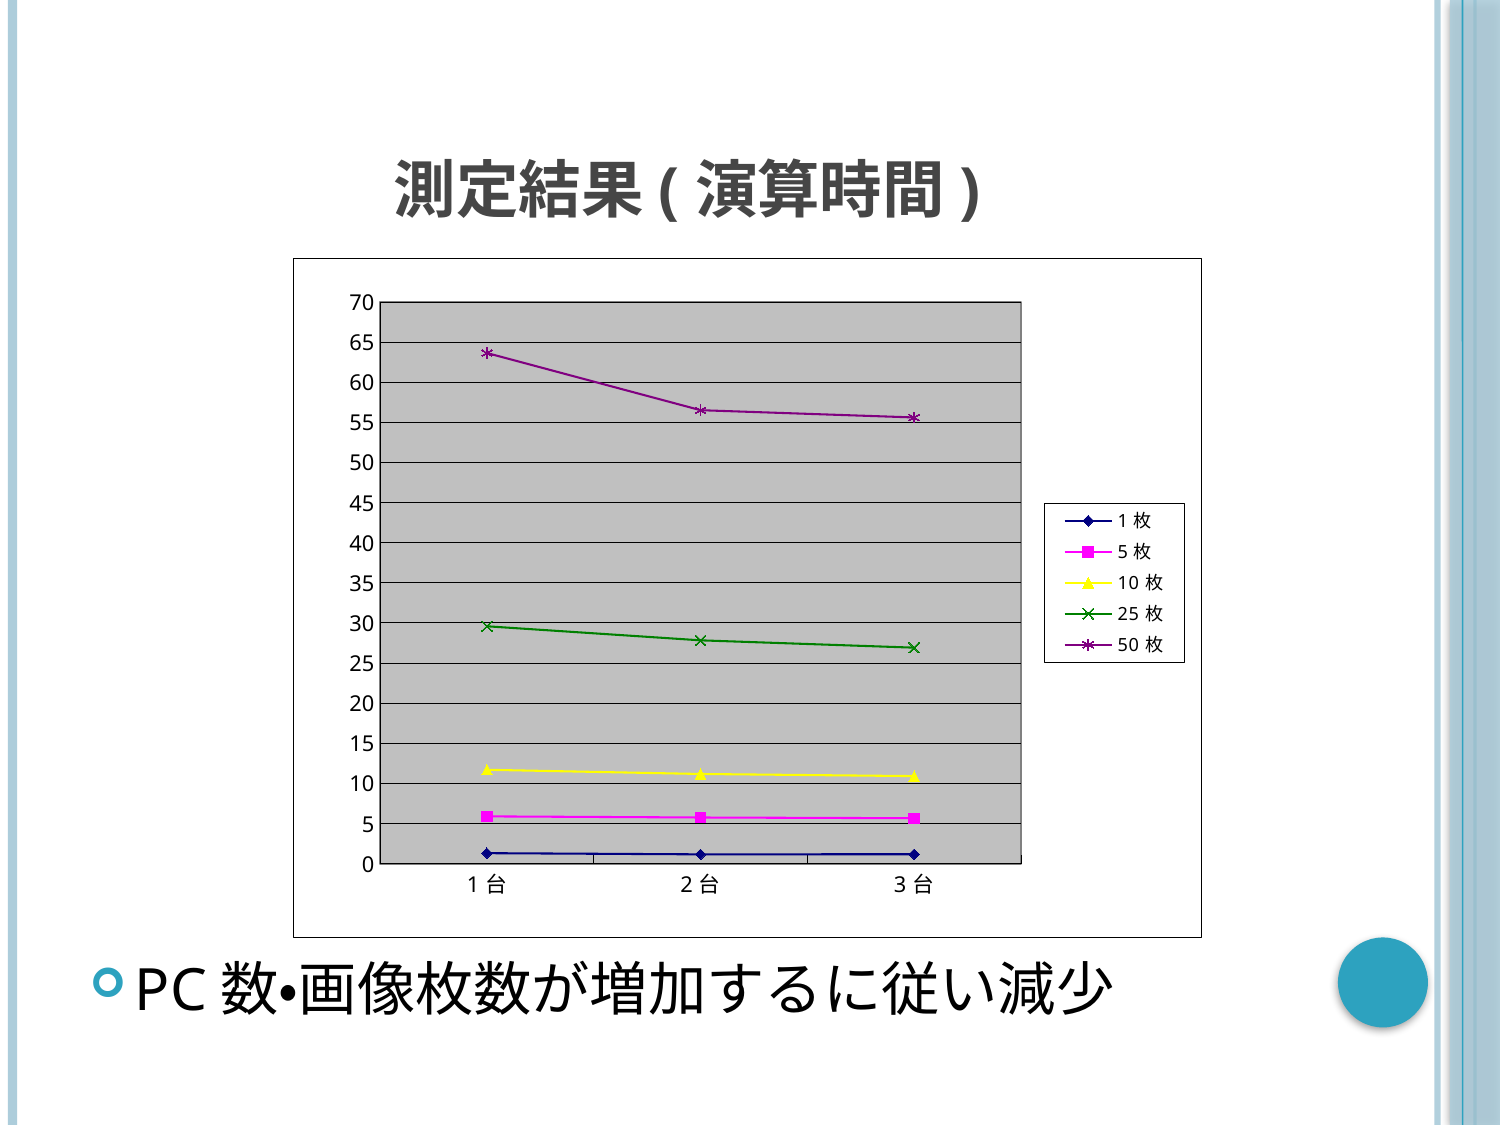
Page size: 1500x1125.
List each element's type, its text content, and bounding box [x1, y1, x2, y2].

chart [292, 257, 1203, 938]
list PC数・画像枚数が増加するに従い減少 [75, 262, 1300, 1062]
title 測定結果(演算時間) [75, 45, 1300, 233]
